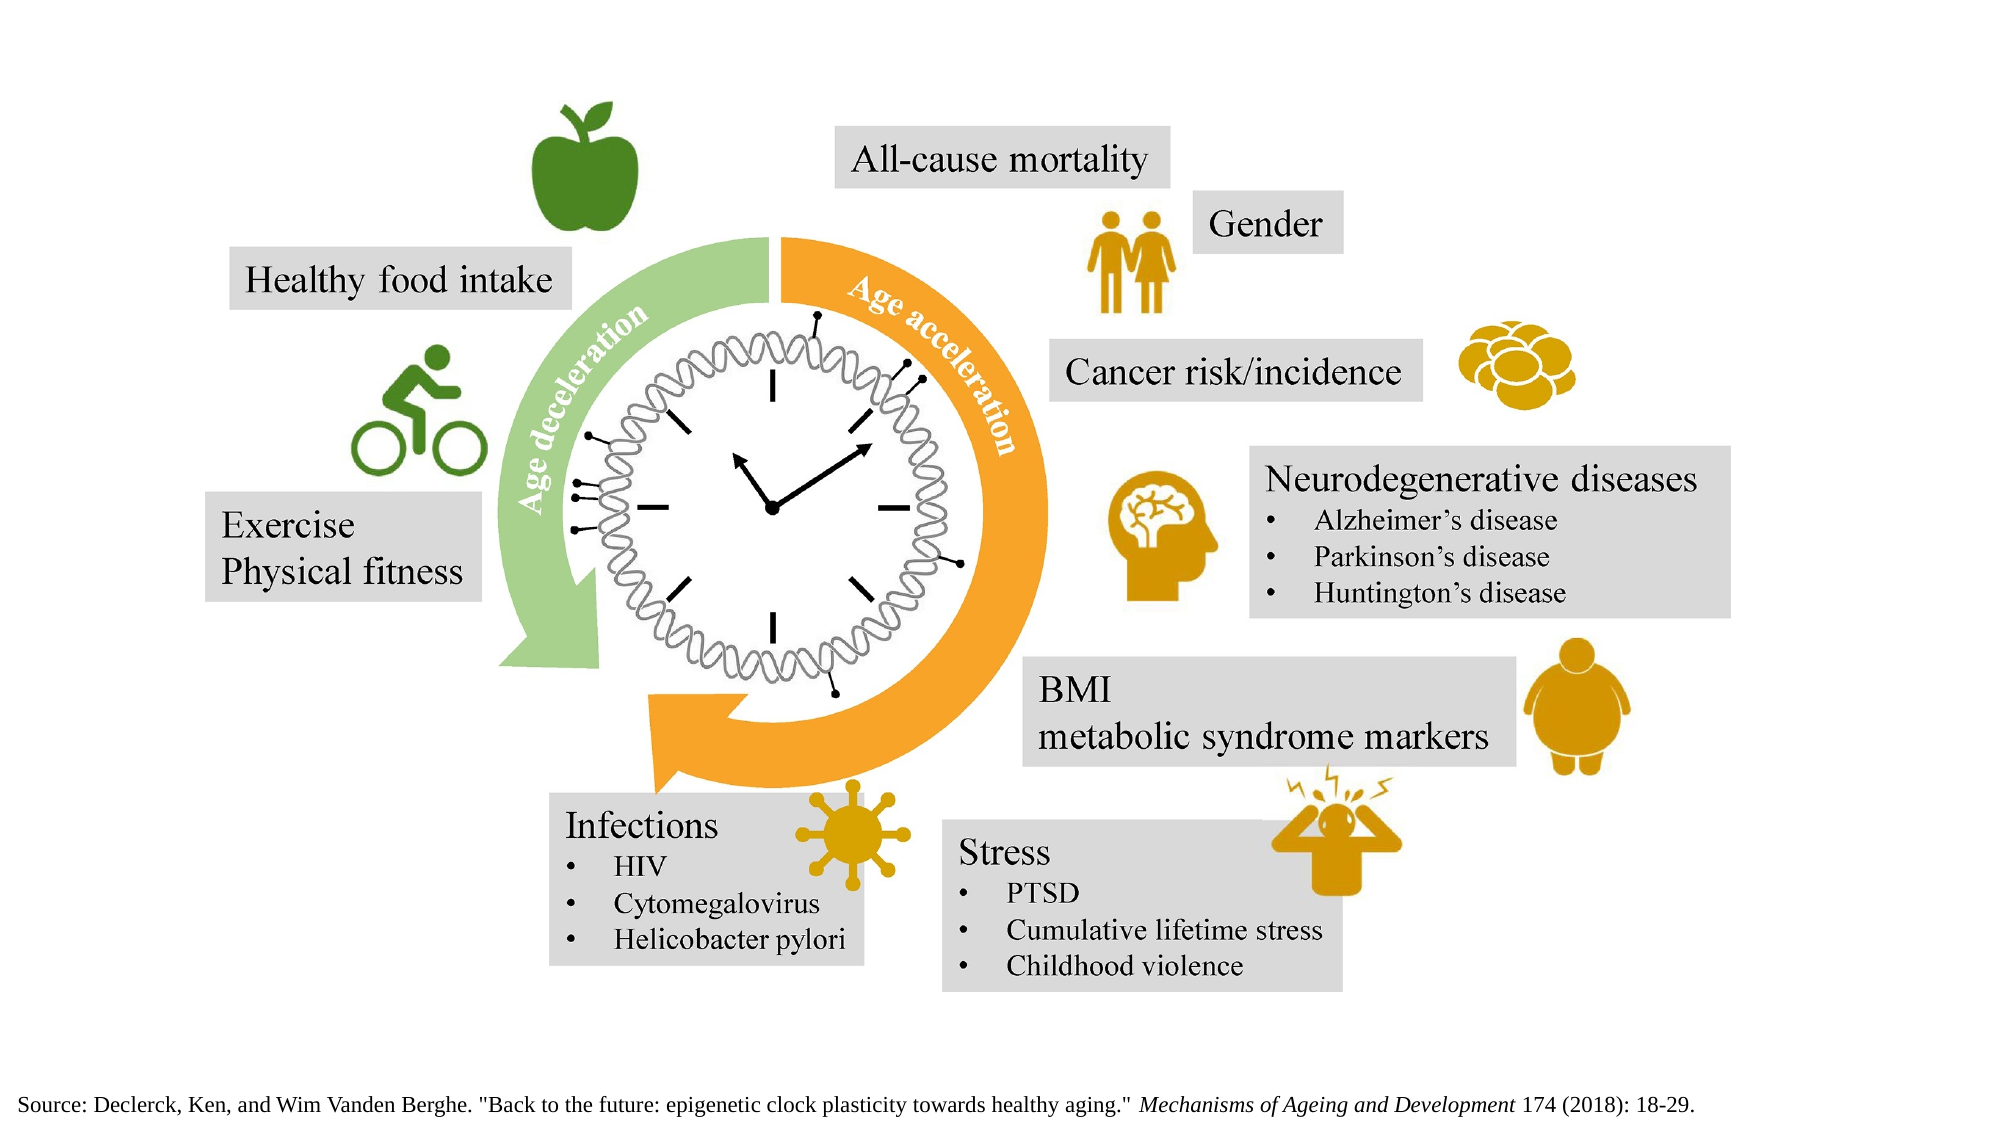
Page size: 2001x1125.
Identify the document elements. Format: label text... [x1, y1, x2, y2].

text_box Source: Declerck, Ken, and Wim Vanden Berghe. "Back to the future: epigenetic clock plasticity towards healthy aging." Mechanisms of Ageing and Development 174 (2018): 18-29. [2, 1082, 1711, 1125]
picture [205, 100, 1731, 992]
